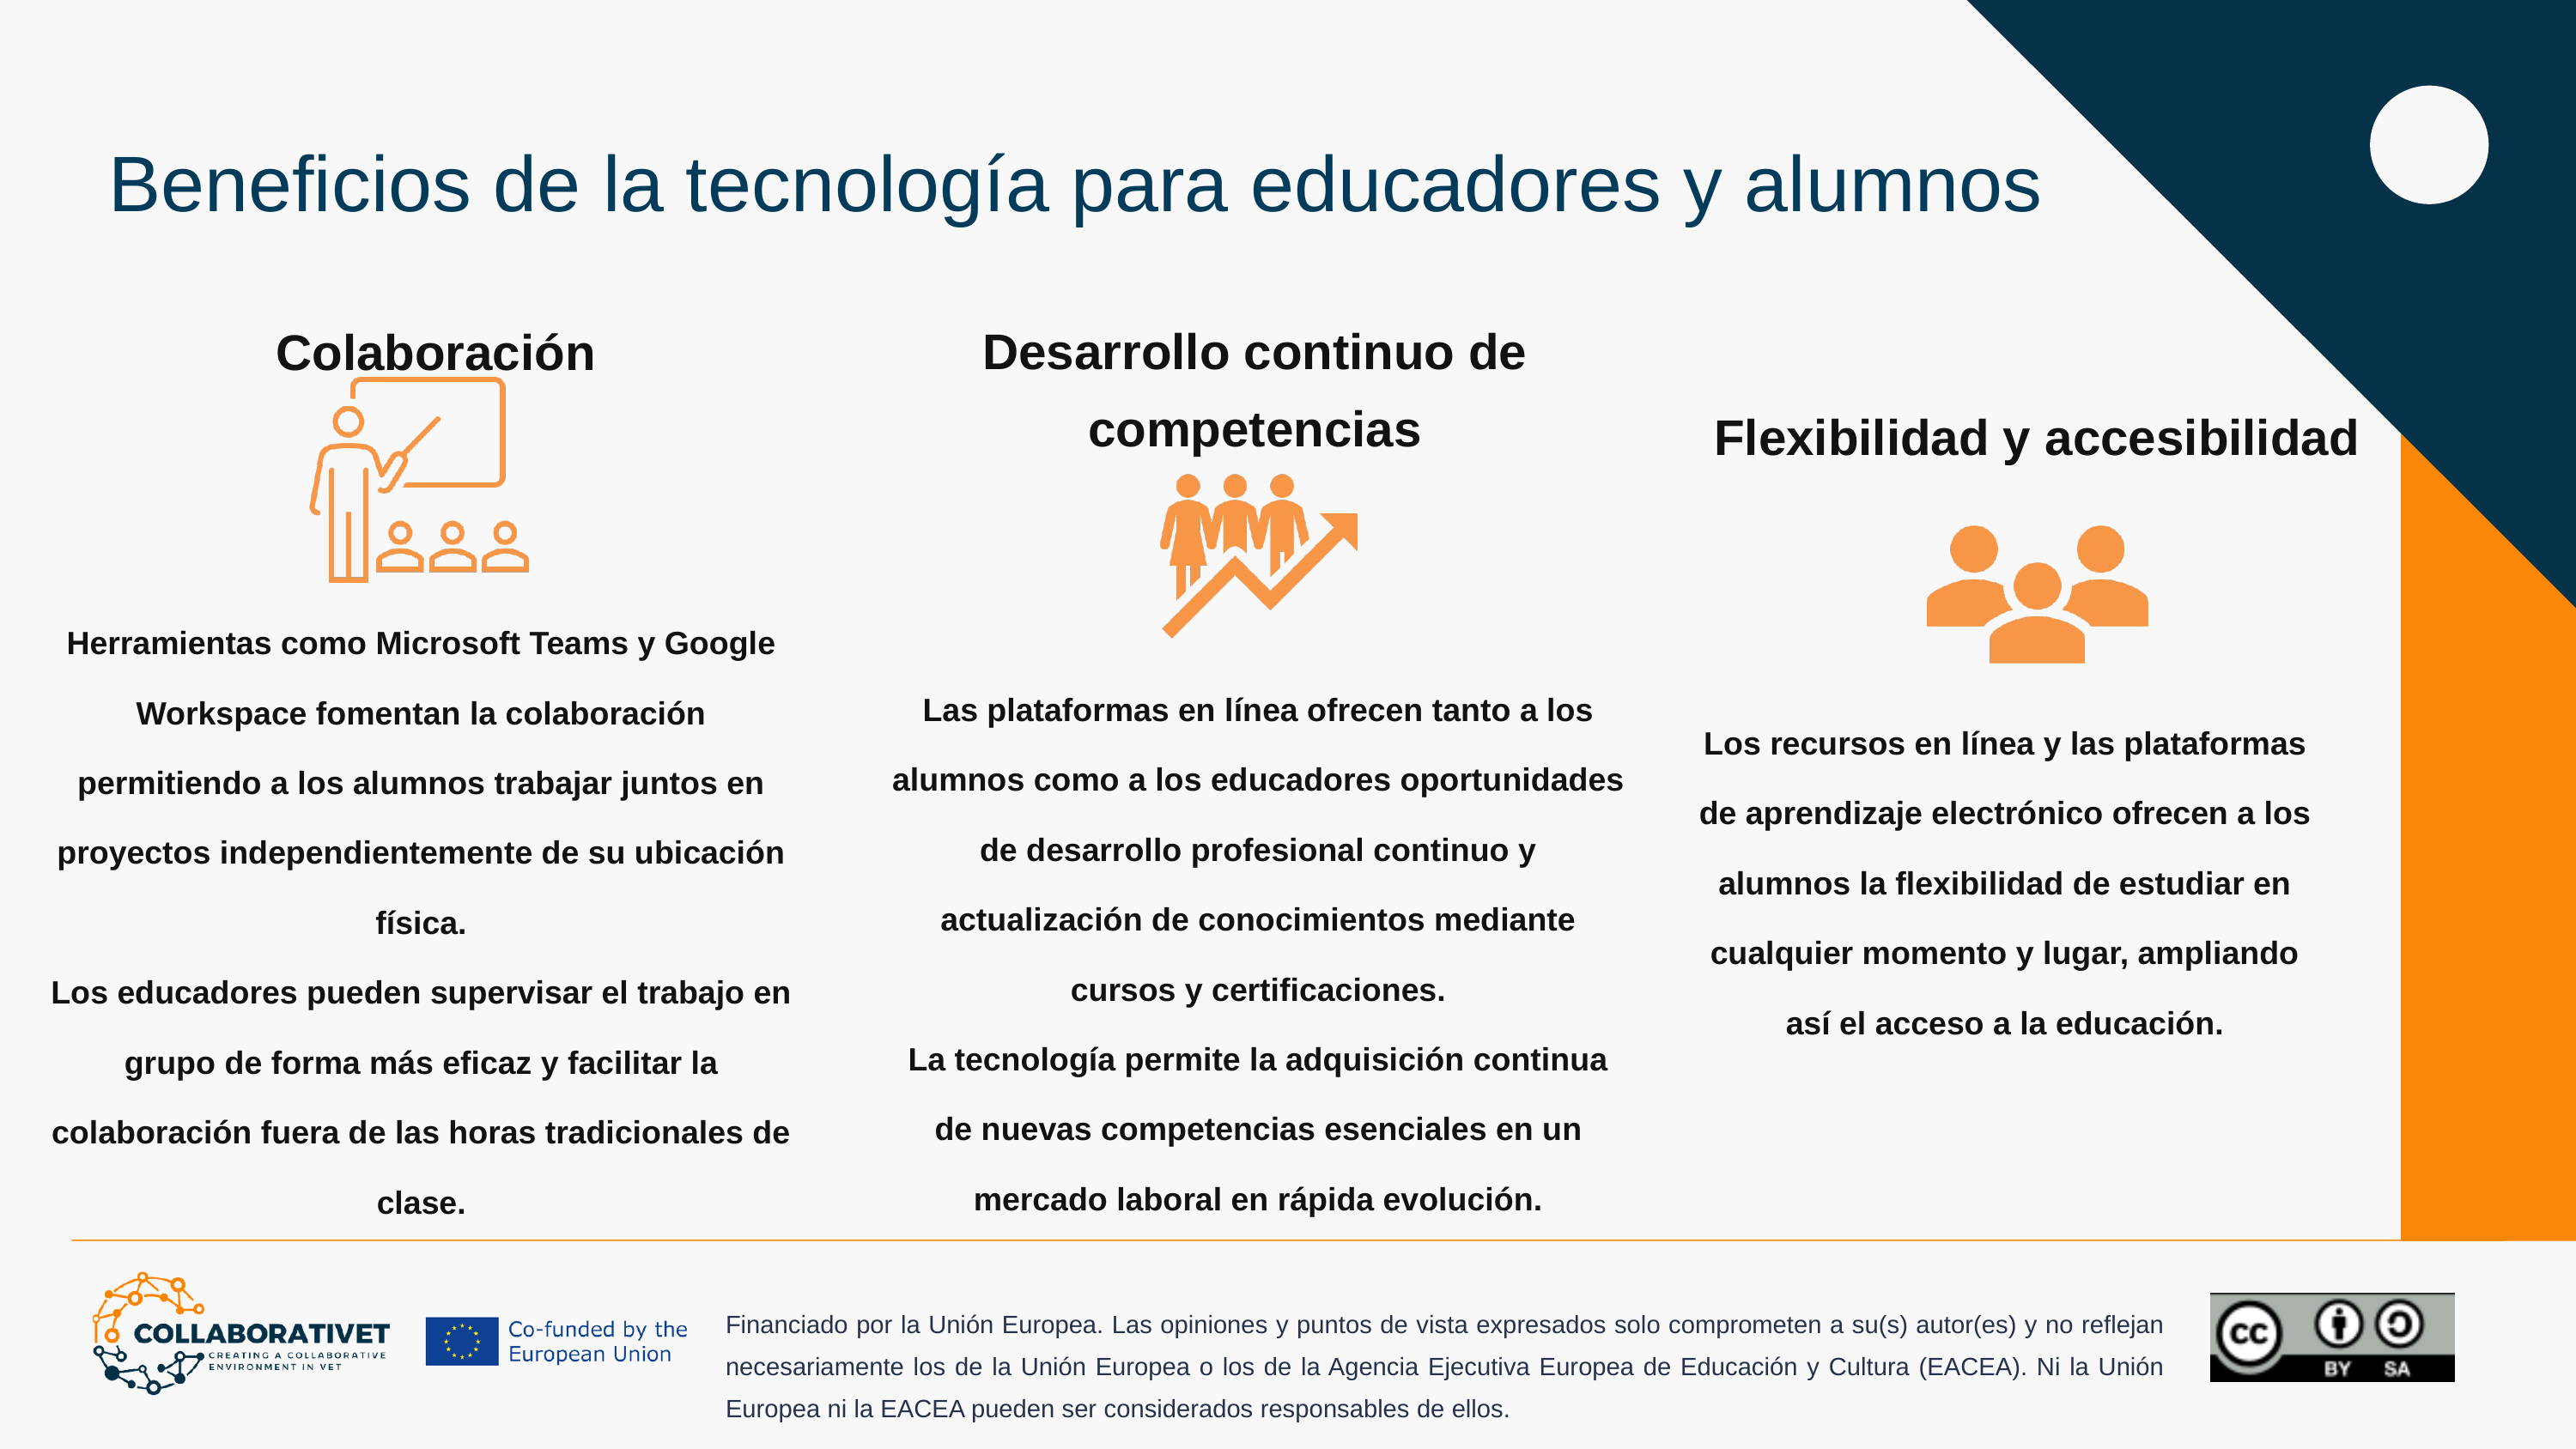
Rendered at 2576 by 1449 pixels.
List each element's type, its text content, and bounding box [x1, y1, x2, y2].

text_box Herramientas como Microsoft Teams y Google Workspace fomentan la colaboración permitiendo a los alumnos trabajar juntos en proyectos independientemente de su ubicación física. Los educadores pueden supervisar el trabajo en grupo de forma más eficaz y facilitar la colaboración fuera de las horas tradicionales de clase. [39, 591, 804, 1221]
text_box Desarrollo continuo de competencias [888, 301, 1622, 458]
text_box [78, 1179, 408, 1449]
text_box Las plataformas en línea ofrecen tanto a los alumnos como a los educadores oportunidades de desarrollo profesional continuo y actualización de conocimientos mediante cursos y certificaciones. La tecnología permite la adquisición continua de nuevas competencias esenciales en un mercado laboral en rápida evolución. [891, 658, 1625, 1217]
text_box Los recursos en línea y las plataformas de aprendizaje electrónico ofrecen a los alumnos la flexibilidad de estudiar en cualquier momento y lugar, ampliando así el acceso a la educación. [1687, 691, 2323, 1041]
text_box [2401, 438, 2576, 1241]
text_box [2370, 85, 2489, 204]
text_box Colaboración [69, 302, 804, 380]
text_box [409, 1300, 712, 1382]
text_box Flexibilidad y accesibilidad [1670, 387, 2404, 465]
picture [1145, 439, 1371, 664]
picture [1911, 467, 2164, 720]
picture [2210, 1293, 2455, 1382]
text_box [1966, 0, 2576, 609]
text_box Financiado por la Unión Europea. Las opiniones y puntos de vista expresados solo comprometen a su(s) autor(es) y no reflejan necesariamente los de la Unión Europea o los de la Agencia Ejecutiva Europea de Educación y Cultura (EACEA). Ni la Unión Europea ni la EACEA pueden ser considerados responsables de ellos. [725, 1296, 2166, 1423]
picture [292, 353, 544, 606]
text_box Beneficios de la tecnología para educadores y alumnos [108, 63, 2403, 227]
